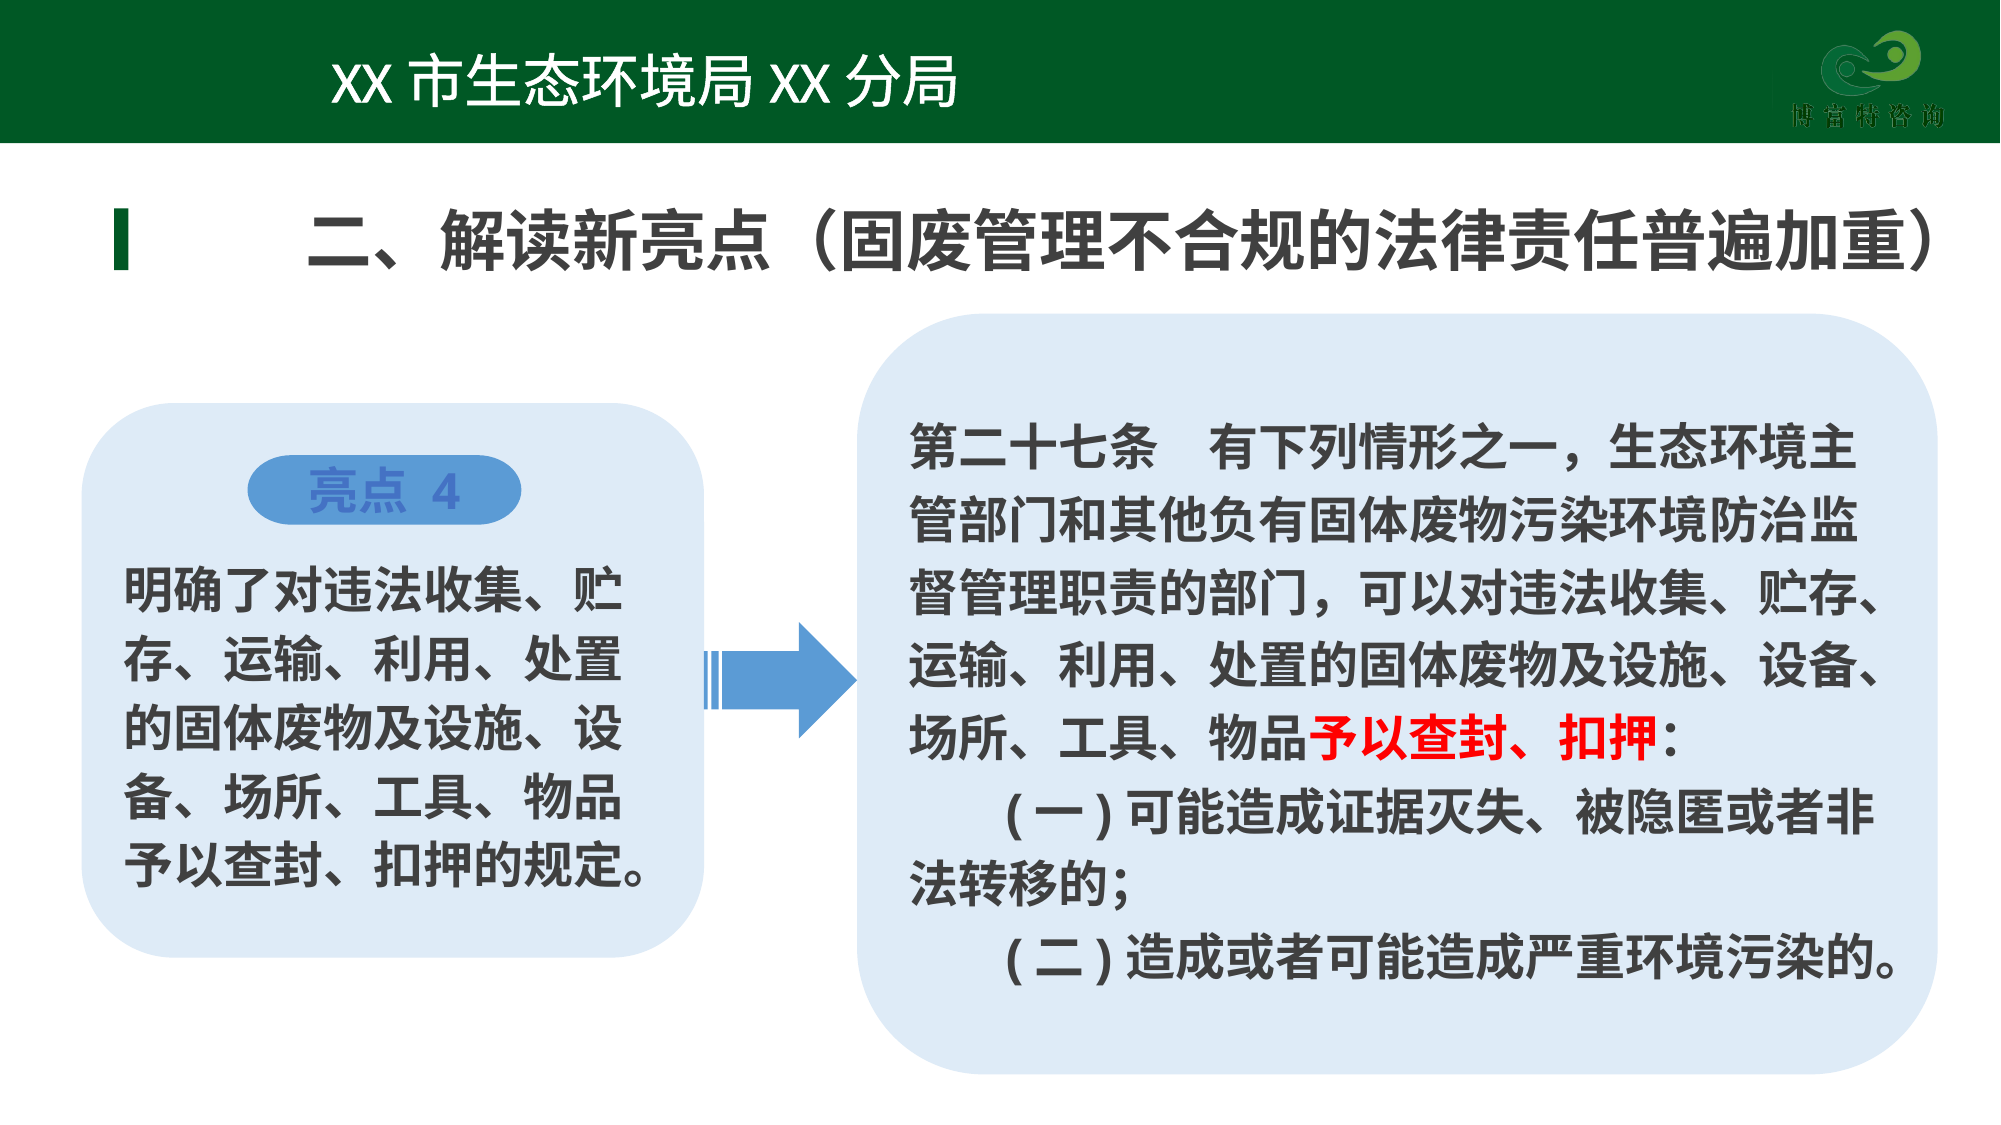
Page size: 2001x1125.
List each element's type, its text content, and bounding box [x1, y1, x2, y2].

text_box 第二十七条 有下列情形之一，生态环境主管部门和其他负有固体废物污染环境防治监督管理职责的部门，可以对违法收集、贮存、运输、利用、处置的固体废物及设施、设备、场所、工具、物品予以查封、扣押： (一)可能造成证据灭失、被隐匿或者非法转移的； (二)造成或者可能造成严重环境污染的。 [856, 312, 1939, 1076]
text_box XX市生态环境局XX分局 [316, 36, 1191, 122]
text_box [246, 454, 293, 526]
text_box 二、解读新亮点（固废管理不合规的法律责任普遍加重） [290, 191, 1990, 287]
text_box [710, 650, 720, 710]
text_box [476, 454, 523, 526]
text_box [0, 0, 2000, 144]
text_box [113, 207, 129, 271]
text_box 明确了对违法收集、贮存、运输、利用、处置的固体废物及设施、设备、场所、工具、物品予以查封、扣押的规定。 [80, 402, 706, 959]
text_box [721, 619, 859, 741]
picture [1772, 30, 1969, 131]
text_box [703, 650, 709, 710]
text_box 亮点 4 [293, 452, 476, 528]
